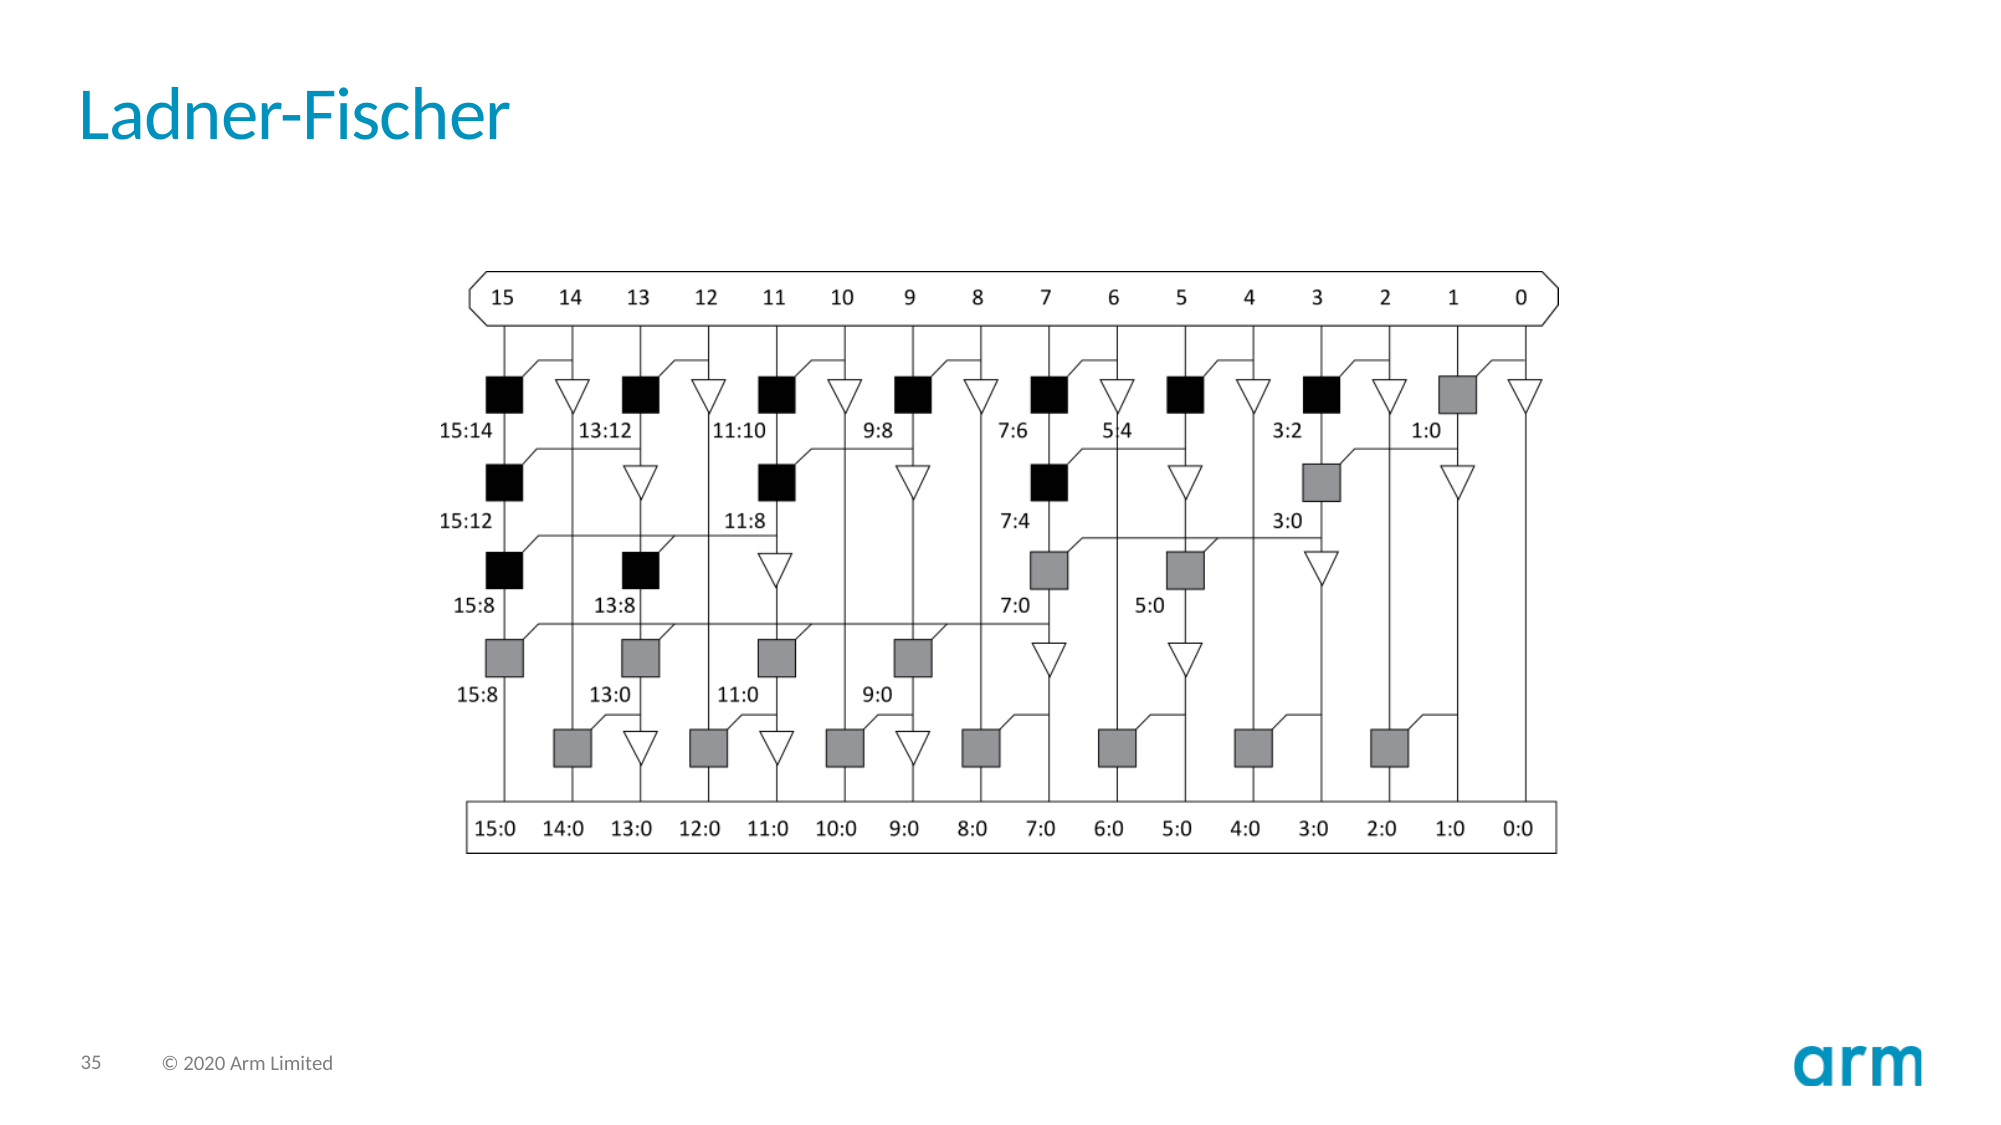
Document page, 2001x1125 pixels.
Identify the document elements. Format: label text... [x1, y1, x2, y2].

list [441, 271, 1559, 854]
title Ladner-Fischer [78, 78, 1922, 186]
